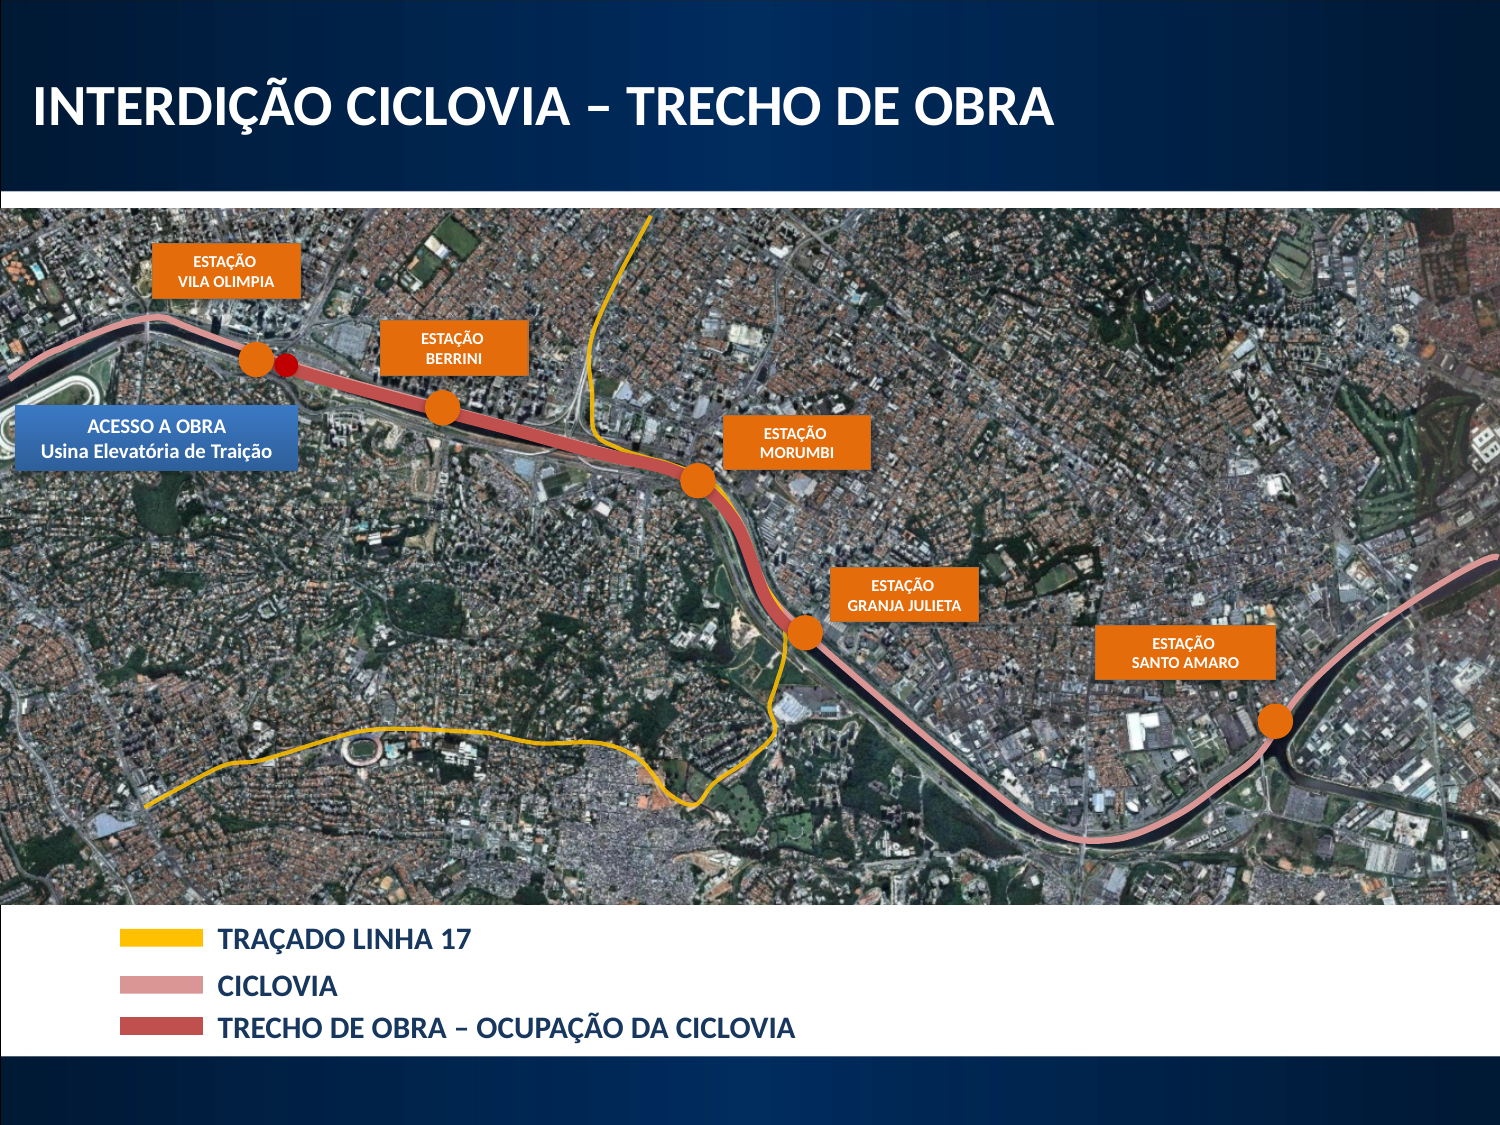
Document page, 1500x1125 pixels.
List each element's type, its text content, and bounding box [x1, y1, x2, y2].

text_box [118, 1015, 202, 1037]
text_box CICLOVIA [202, 958, 1022, 999]
text_box [118, 974, 202, 996]
text_box INTERDIÇÃO CICLOVIA – TRECHO DE OBRA [17, 8, 1379, 196]
text_box [118, 927, 205, 949]
picture [0, 0, 1500, 1125]
text_box TRECHO DE OBRA – OCUPAÇÃO DA CICLOVIA [202, 999, 1022, 1052]
text_box TRAÇADO LINHA 17 [202, 915, 1000, 958]
